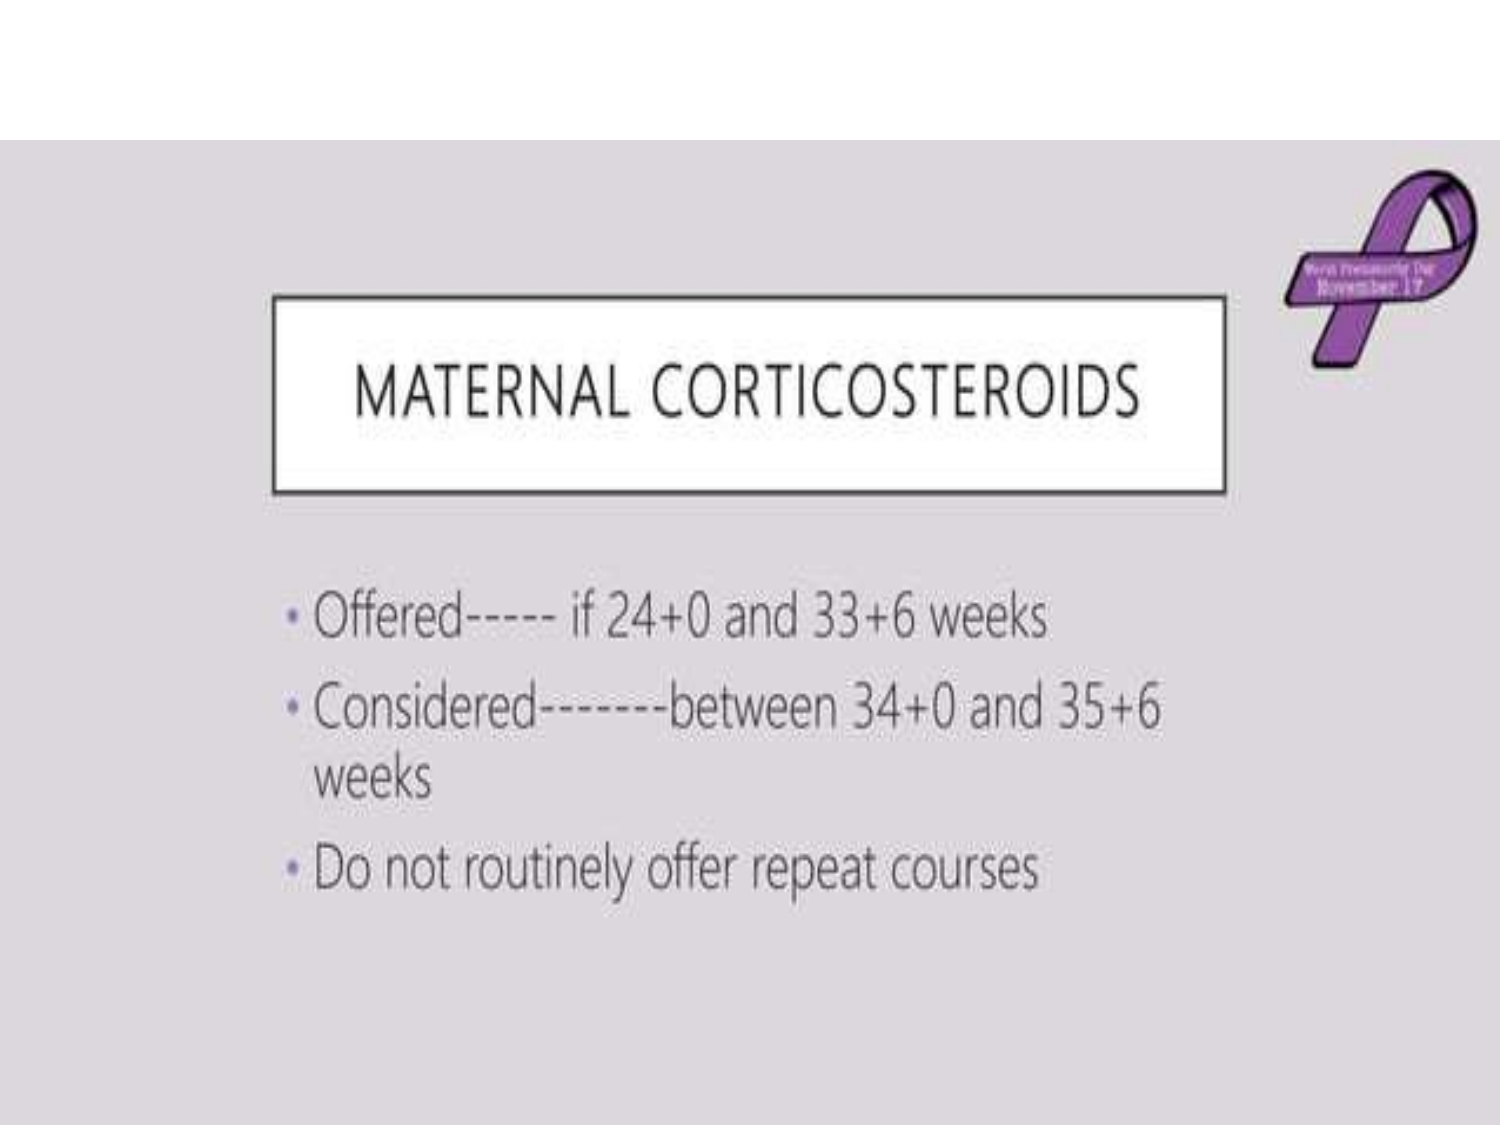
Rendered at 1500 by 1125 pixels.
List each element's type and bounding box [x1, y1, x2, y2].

picture [0, 139, 1500, 1125]
